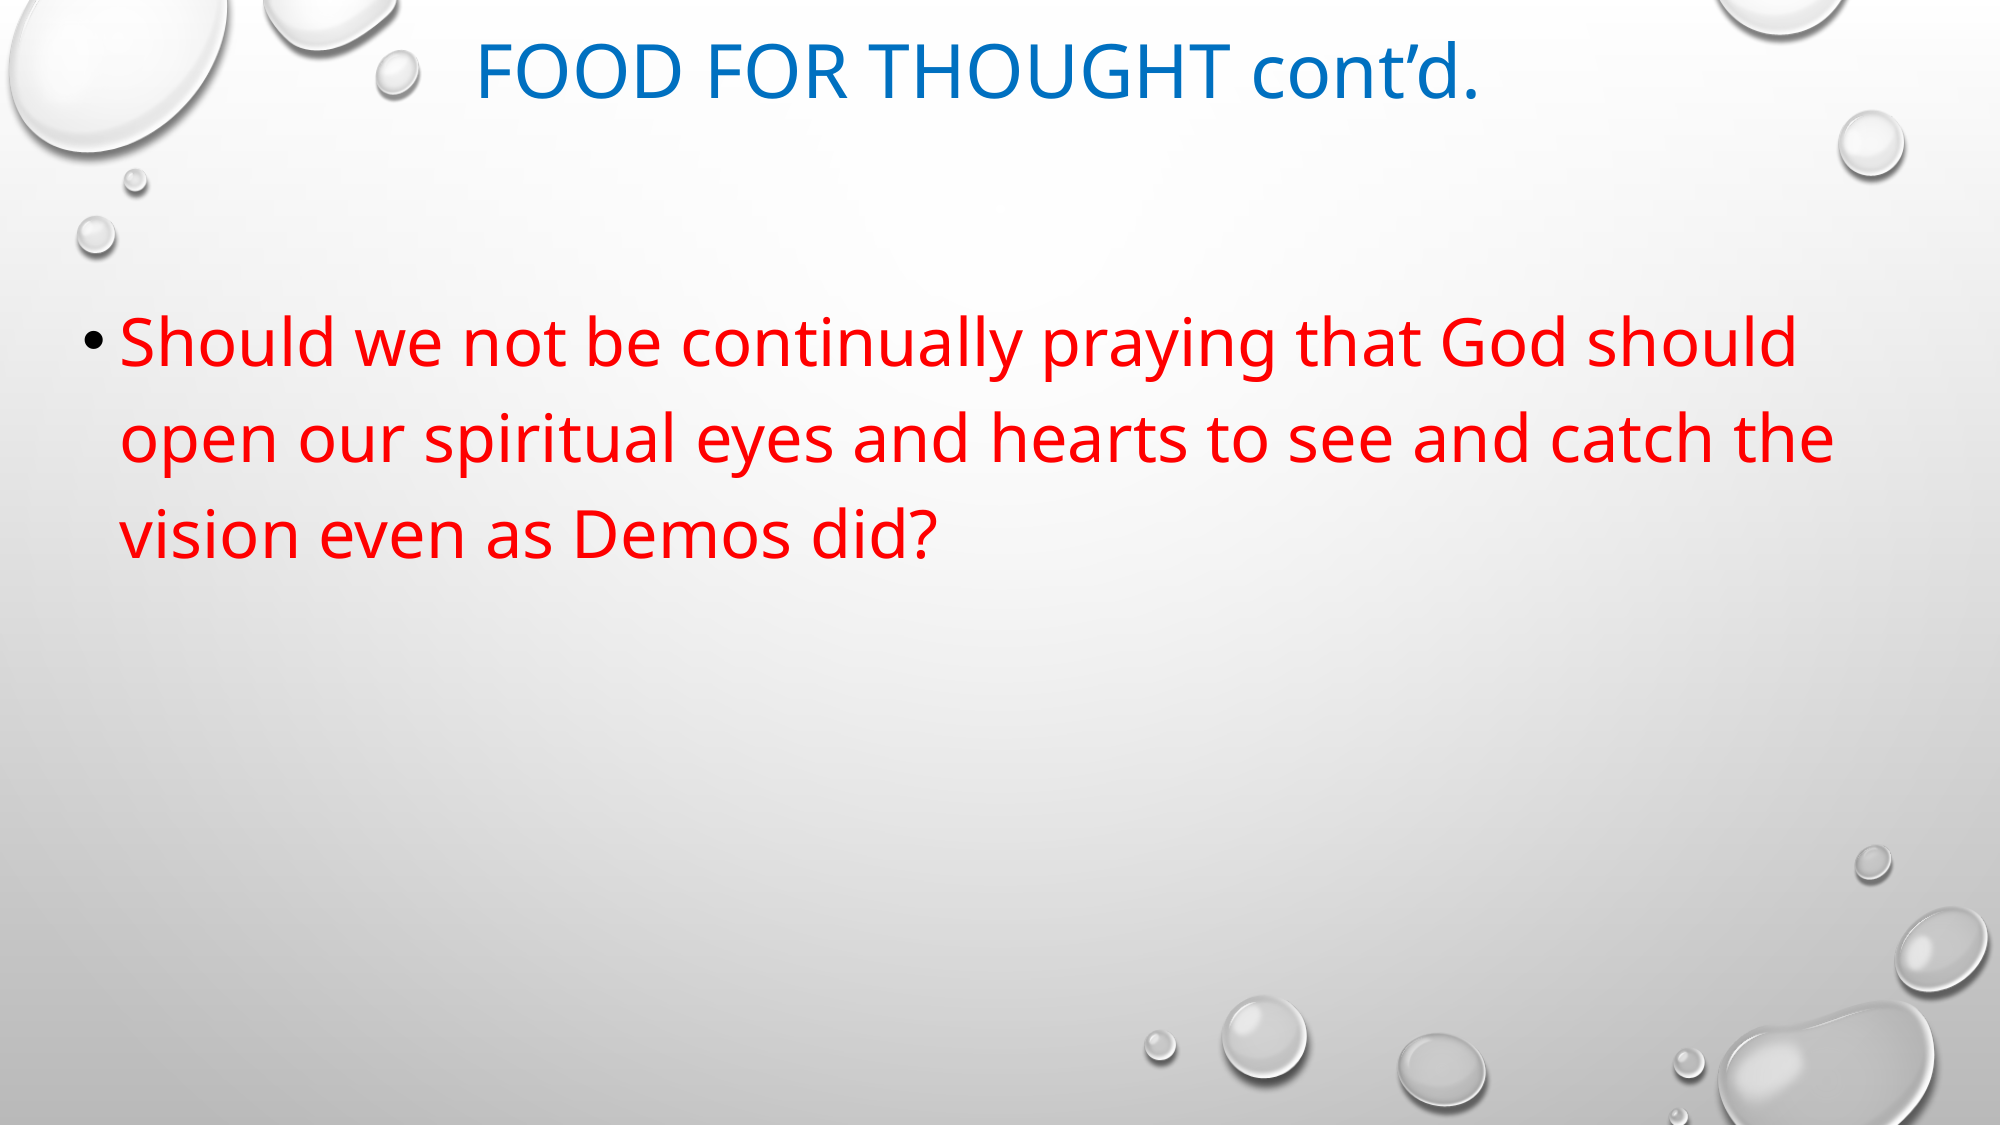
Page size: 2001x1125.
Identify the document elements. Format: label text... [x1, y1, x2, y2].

picture [0, 0, 2000, 1125]
list Should we not be continually praying that God should open our spiritual eyes and hearts to see and catch the vision even as Demos did? [67, 276, 1944, 733]
title Food for Thought cont’d. [128, 18, 1829, 131]
